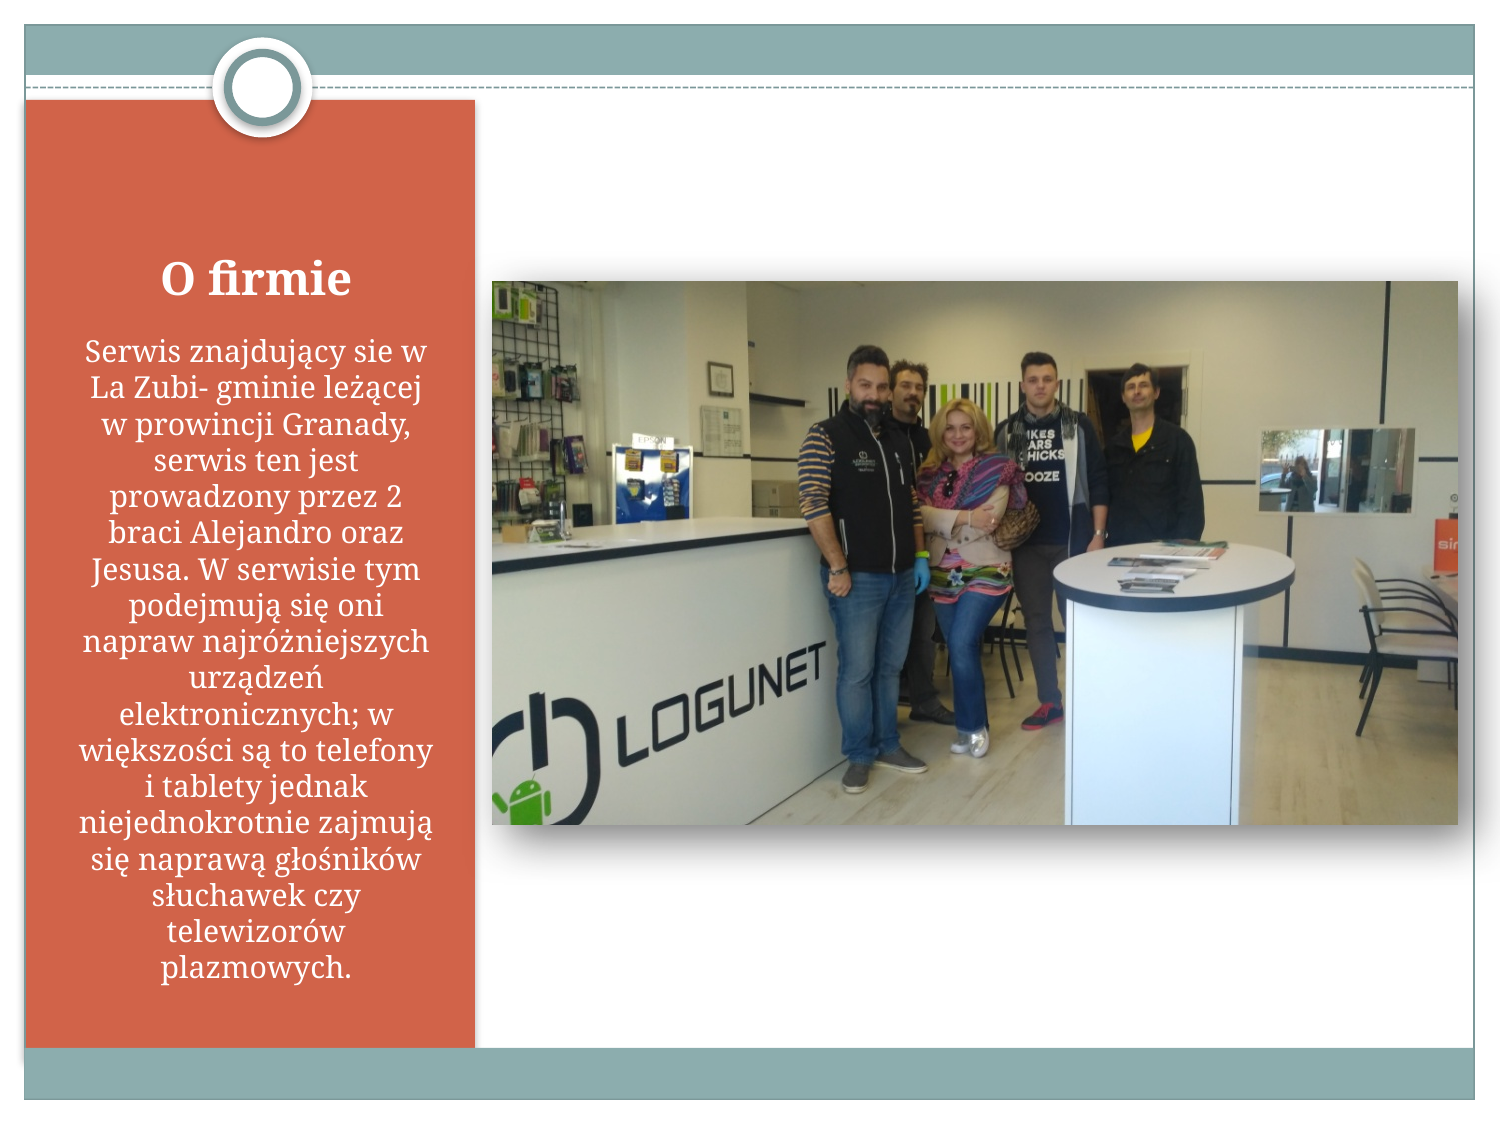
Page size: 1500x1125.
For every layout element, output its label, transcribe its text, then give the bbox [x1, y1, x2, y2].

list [491, 280, 1459, 825]
list Serwis znajdujący sie w La Zubi- gminie leżącej w prowincji Granady, serwis ten jest prowadzony przez 2 braci Alejandro oraz Jesusa. W serwisie tym podejmują się oni napraw najróżniejszych urządzeń elektronicznych; w większości są to telefony i tablety jednak niejednokrotnie zajmują się naprawą głośników słuchawek czy telewizorów plazmowych. [62, 324, 450, 1005]
title O firmie [62, 149, 450, 313]
